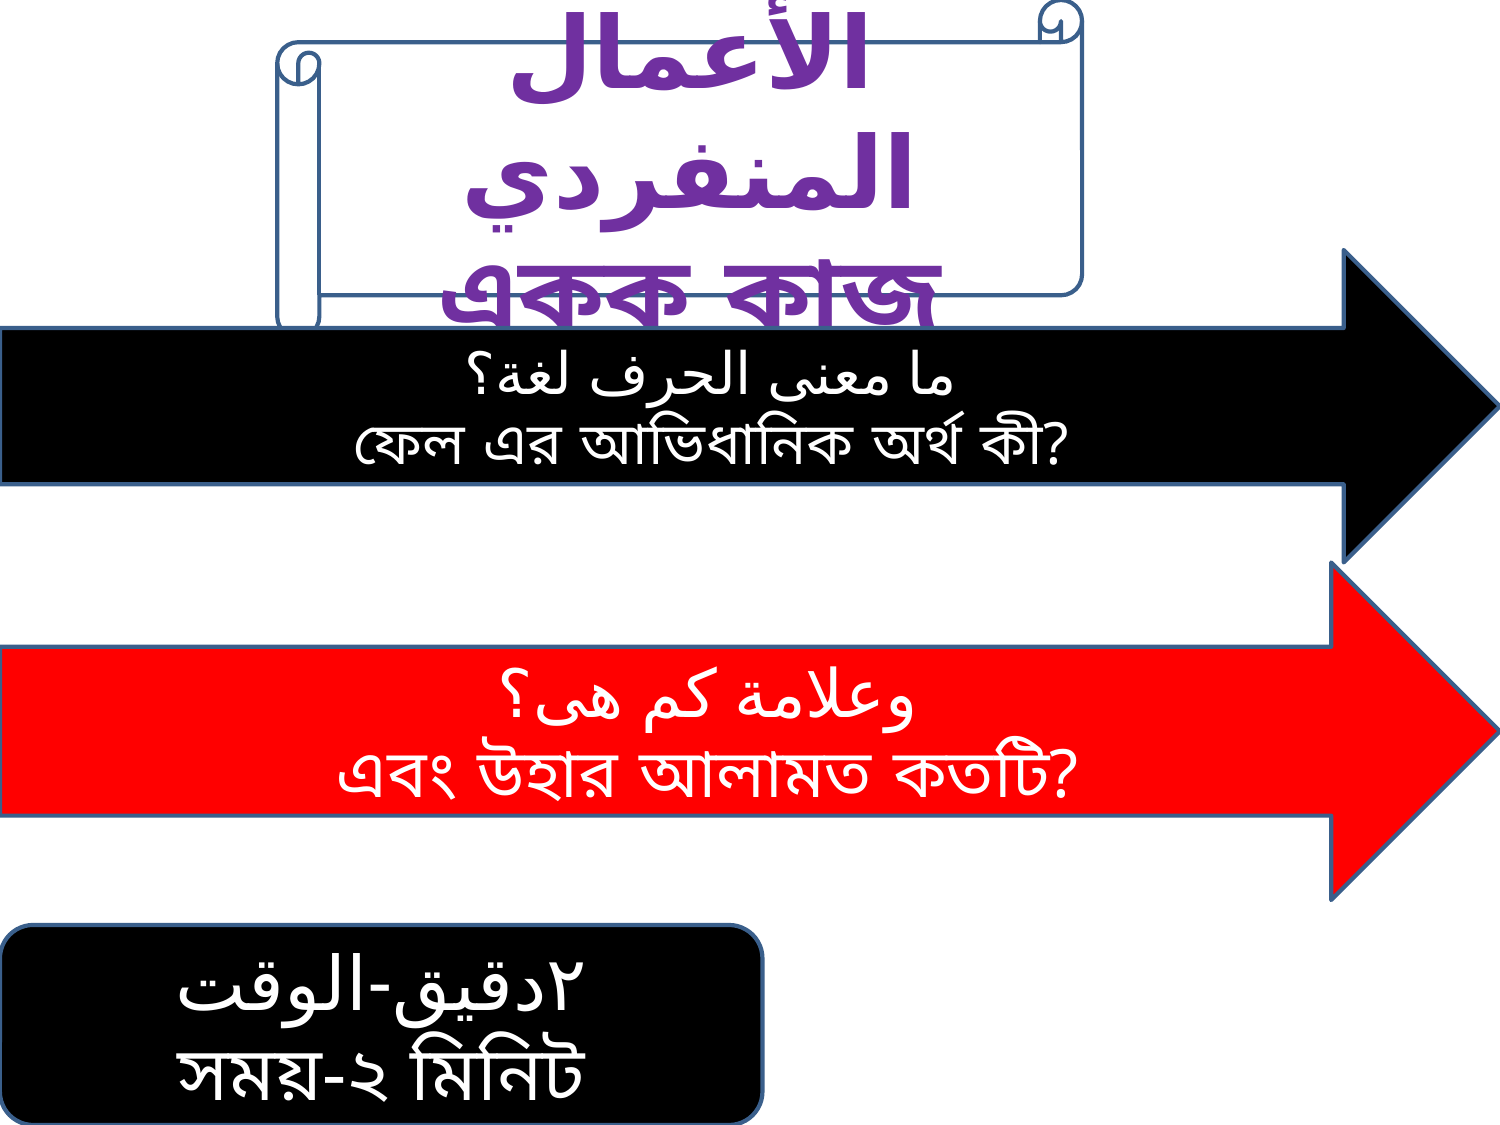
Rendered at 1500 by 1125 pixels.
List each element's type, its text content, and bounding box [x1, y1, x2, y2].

text_box وعلامة كم هى؟ এবং উহার আলামত কতটি? [0, 560, 1500, 902]
text_box ٢دقيق-الوقت সময়-২ মিনিট [0, 922, 765, 1125]
text_box الأعمال المنفردي একক কাজ [275, 0, 1085, 325]
text_box ما معنى الحرف لغة؟ ফেল এর আভিধানিক অর্থ কী? [0, 247, 1500, 565]
